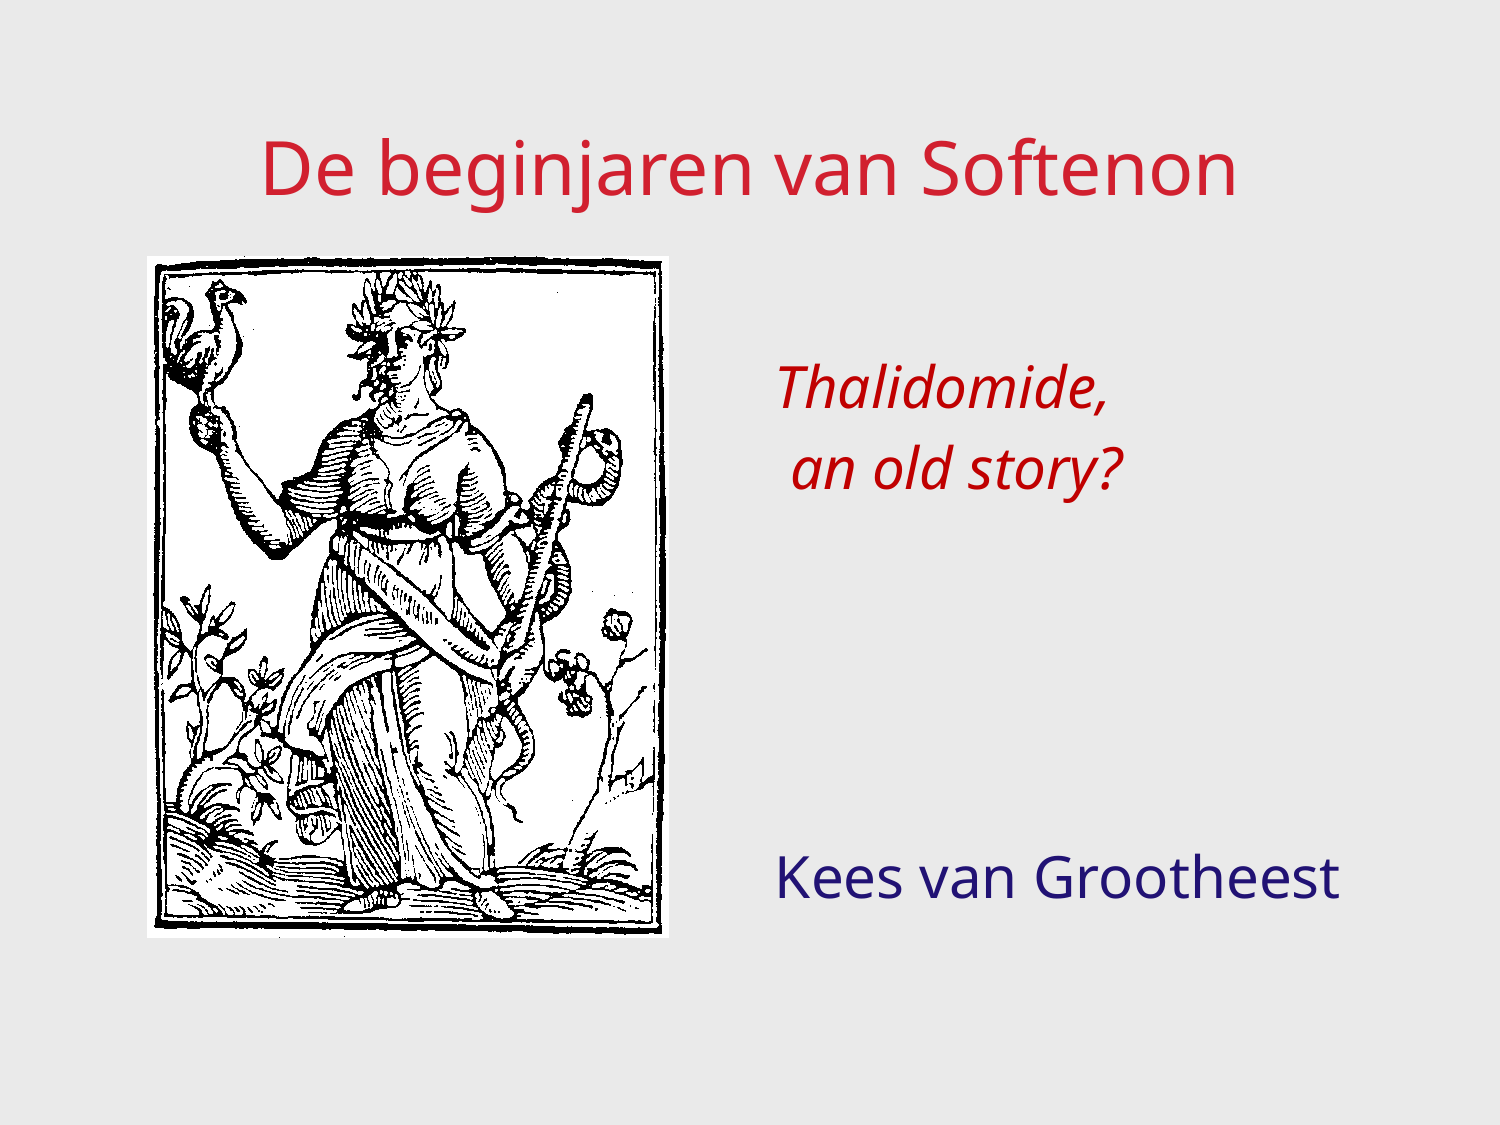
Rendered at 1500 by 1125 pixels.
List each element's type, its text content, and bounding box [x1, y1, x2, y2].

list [147, 256, 669, 938]
title De beginjaren van Softenon [123, 78, 1376, 254]
list Thalidomide, an old story? Kees van Grootheest [774, 350, 1388, 938]
